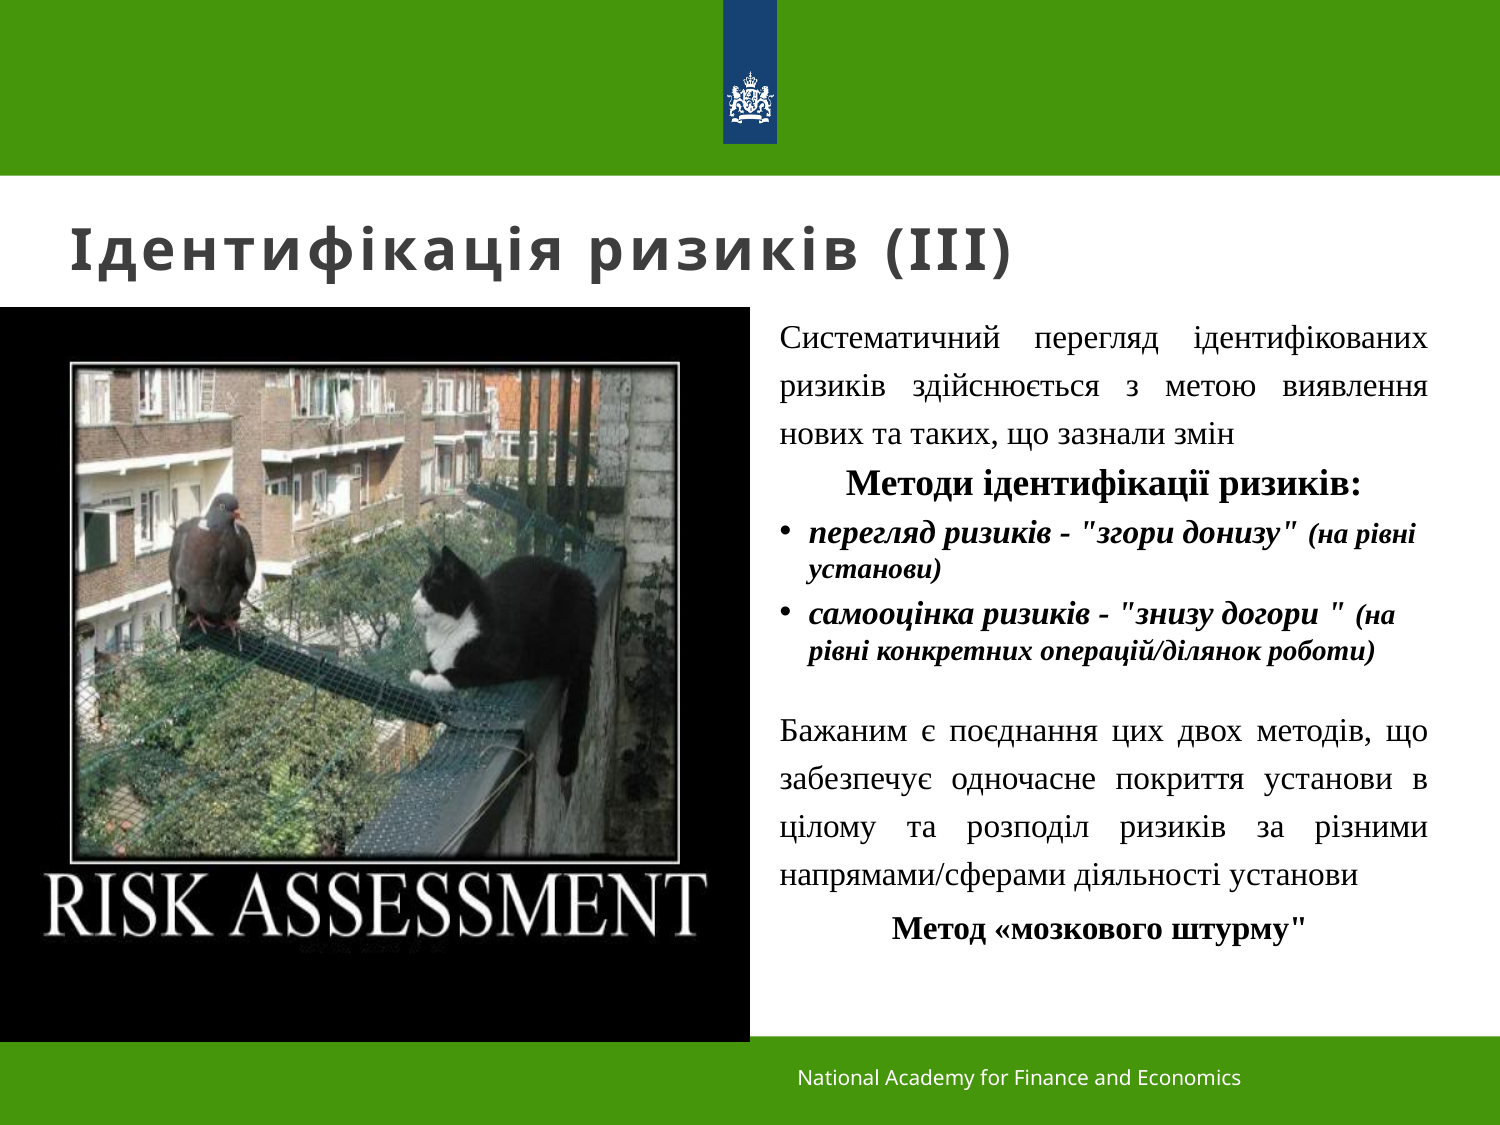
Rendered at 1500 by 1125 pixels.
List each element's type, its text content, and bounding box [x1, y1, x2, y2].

title Ідентифікація ризиків (ІІІ) [70, 212, 1430, 284]
picture [236, 0, 1264, 189]
list Систематичний перегляд ідентифікованих ризиків здійснюється з метою виявлення нових та таких, що зазнали змін Методи ідентифікації ризиків: перегляд ризиків - "згори донизу" (на рівні установи) самооцінка ризиків - "знизу догори " (на рівні конкретних операцій/ділянок роботи) Бажаним є поєднання цих двох методів, що забезпечує одночасне покриття установи в цілому та розподіл ризиків за різними напрямами/сферами діяльності установи Метод «мозкового штурму" [779, 306, 1430, 1005]
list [0, 306, 751, 1043]
